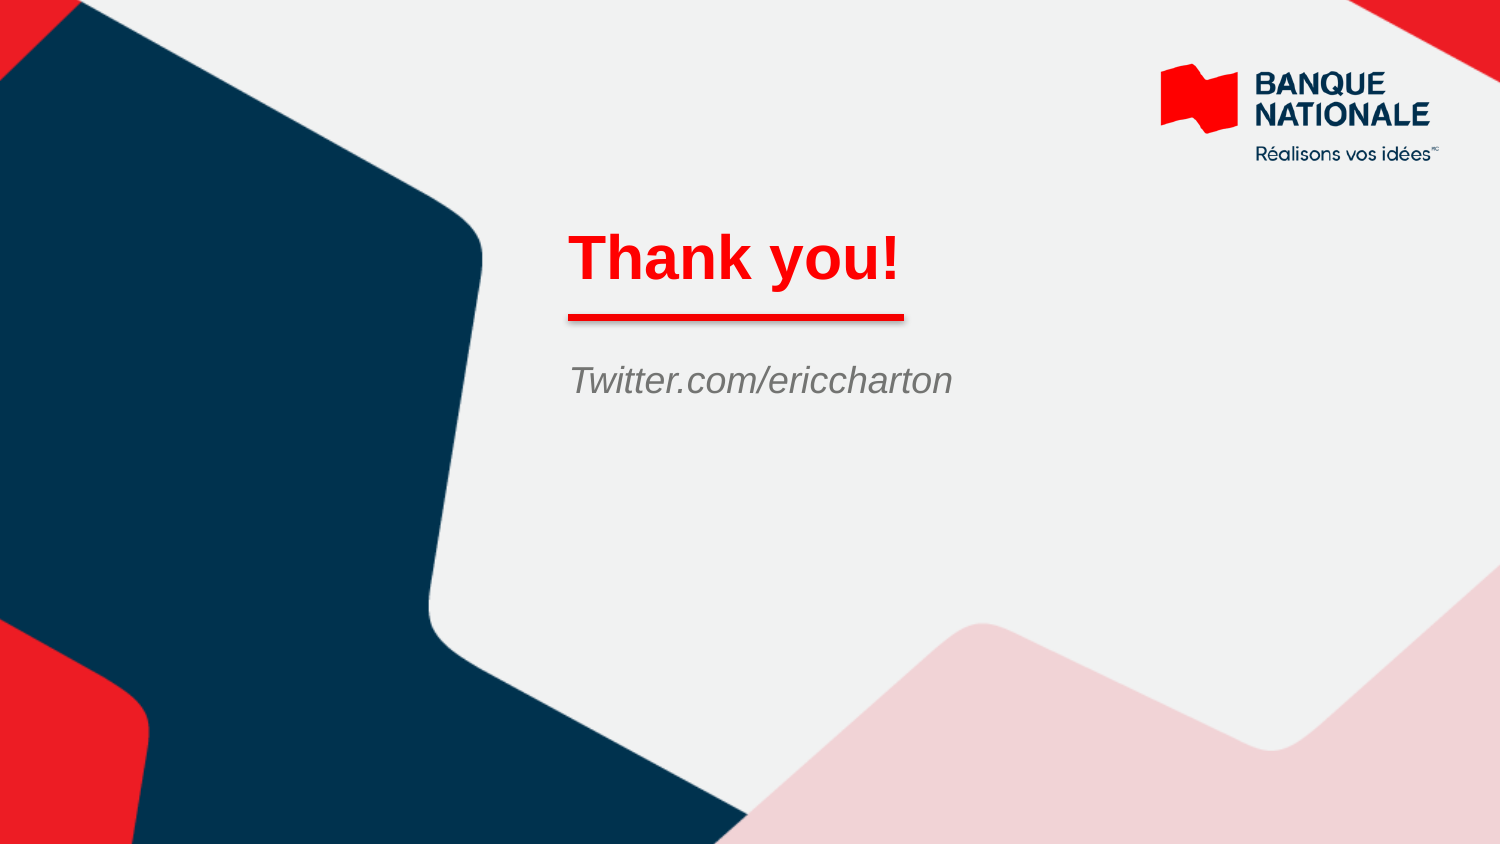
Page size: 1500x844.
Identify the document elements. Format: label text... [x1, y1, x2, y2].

list Thank you! [568, 218, 1380, 288]
list Twitter.com/ericcharton [568, 359, 1380, 513]
picture [0, 0, 1500, 844]
